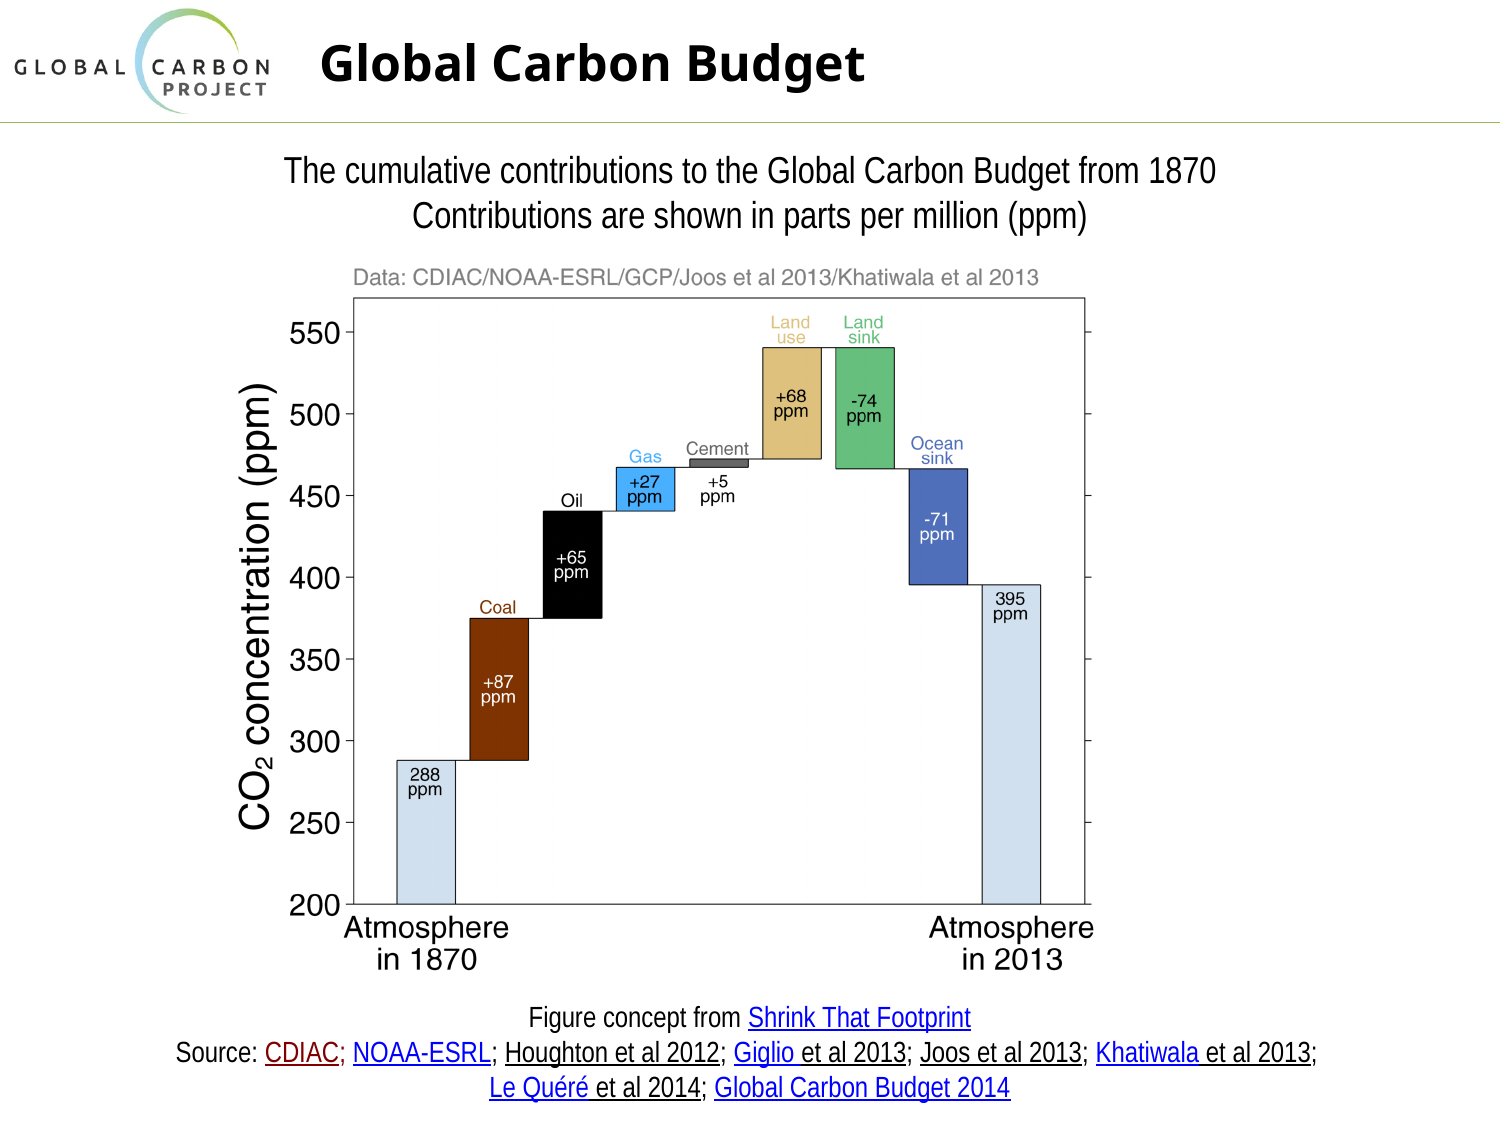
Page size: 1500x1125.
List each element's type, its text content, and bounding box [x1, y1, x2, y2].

picture [0, 0, 286, 122]
list The cumulative contributions to the Global Carbon Budget from 1870 Contributions are shown in parts per million (ppm) [70, 135, 1430, 248]
list Figure concept from Shrink That Footprint Source: CDIAC; NOAA-ESRL; Houghton et al 2012; Giglio et al 2013; Joos et al 2013; Khatiwala et al 2013; Le Quéré et al 2014; Global Carbon Budget 2014 [31, 933, 1469, 1111]
picture [88, 235, 1415, 1005]
title Global Carbon Budget [304, 19, 1500, 103]
